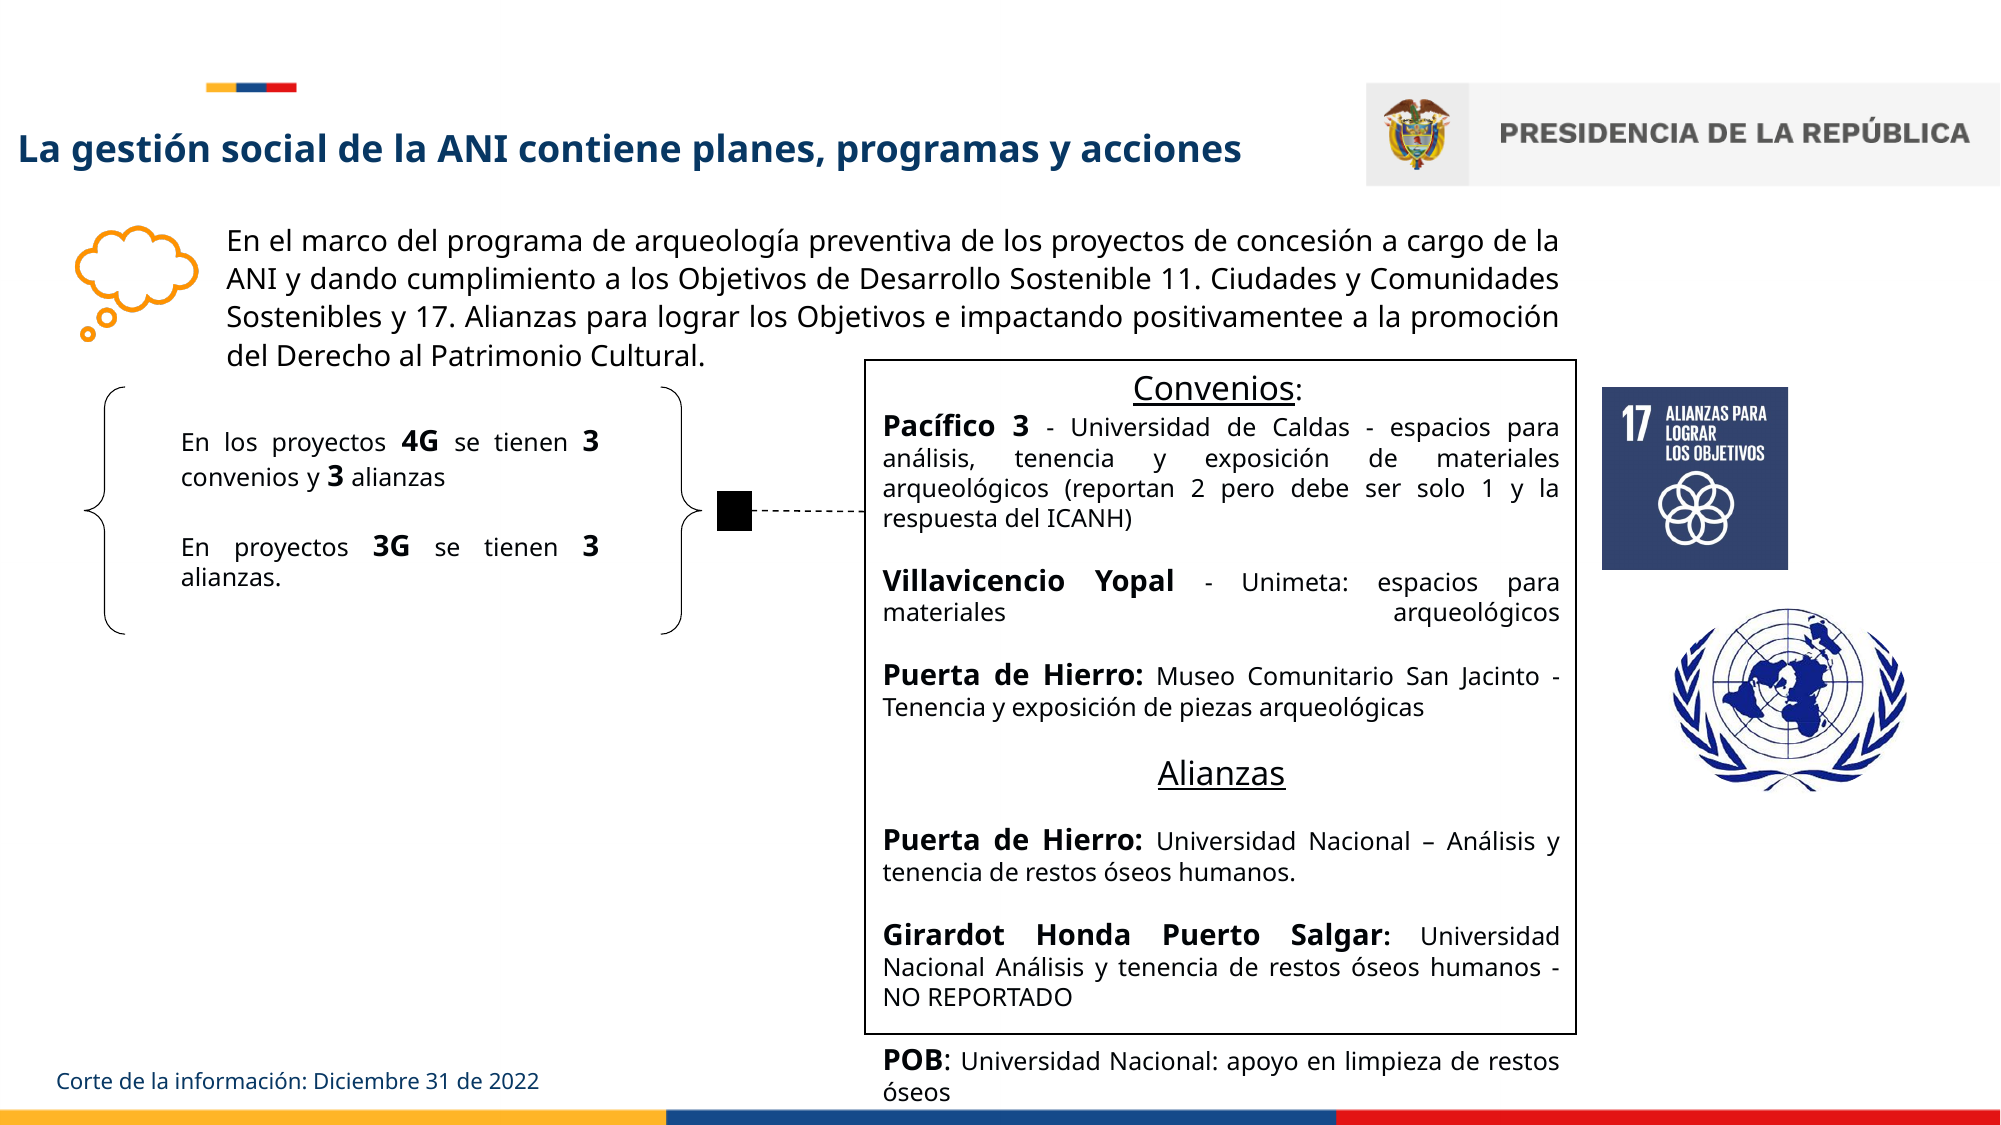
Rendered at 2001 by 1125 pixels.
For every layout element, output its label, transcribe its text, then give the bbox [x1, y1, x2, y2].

text_box En el marco del programa de arqueología preventiva de los proyectos de concesión a cargo de la ANI y dando cumplimiento a los Objetivos de Desarrollo Sostenible 11. Ciudades y Comunidades Sostenibles y 17. Alianzas para lograr los Objetivos e impactando positivamentee a la promoción del Derecho al Patrimonio Cultural. [211, 211, 1576, 380]
text_box [717, 491, 752, 531]
picture [0, 0, 2001, 1125]
text_box Corte de la información: Diciembre 31 de 2022 [41, 1059, 656, 1101]
text_box En los proyectos 4G se tienen 3 convenios y 3 alianzas En proyectos 3G se tienen 3 alianzas. [166, 414, 614, 600]
text_box Convenios: Pacífico 3 - Universidad de Caldas - espacios para análisis, tenencia y exposición de materiales arqueológicos (reportan 2 pero debe ser solo 1 y la respuesta del ICANH) Villavicencio Yopal - Unimeta: espacios para materiales arqueológicos Puerta de Hierro: Museo Comunitario San Jacinto - Tenencia y exposición de piezas arqueológicas Alianzas Puerta de Hierro: Universidad Nacional – Análisis y tenencia de restos óseos humanos. Girardot Honda Puerto Salgar: Universidad Nacional Análisis y tenencia de restos óseos humanos - NO REPORTADO POB: Universidad Nacional: apoyo en limpieza de restos óseos [867, 359, 1576, 1114]
text_box [83, 386, 703, 635]
text_box La gestión social de la ANI contiene planes, programas y acciones [2, 113, 2000, 178]
